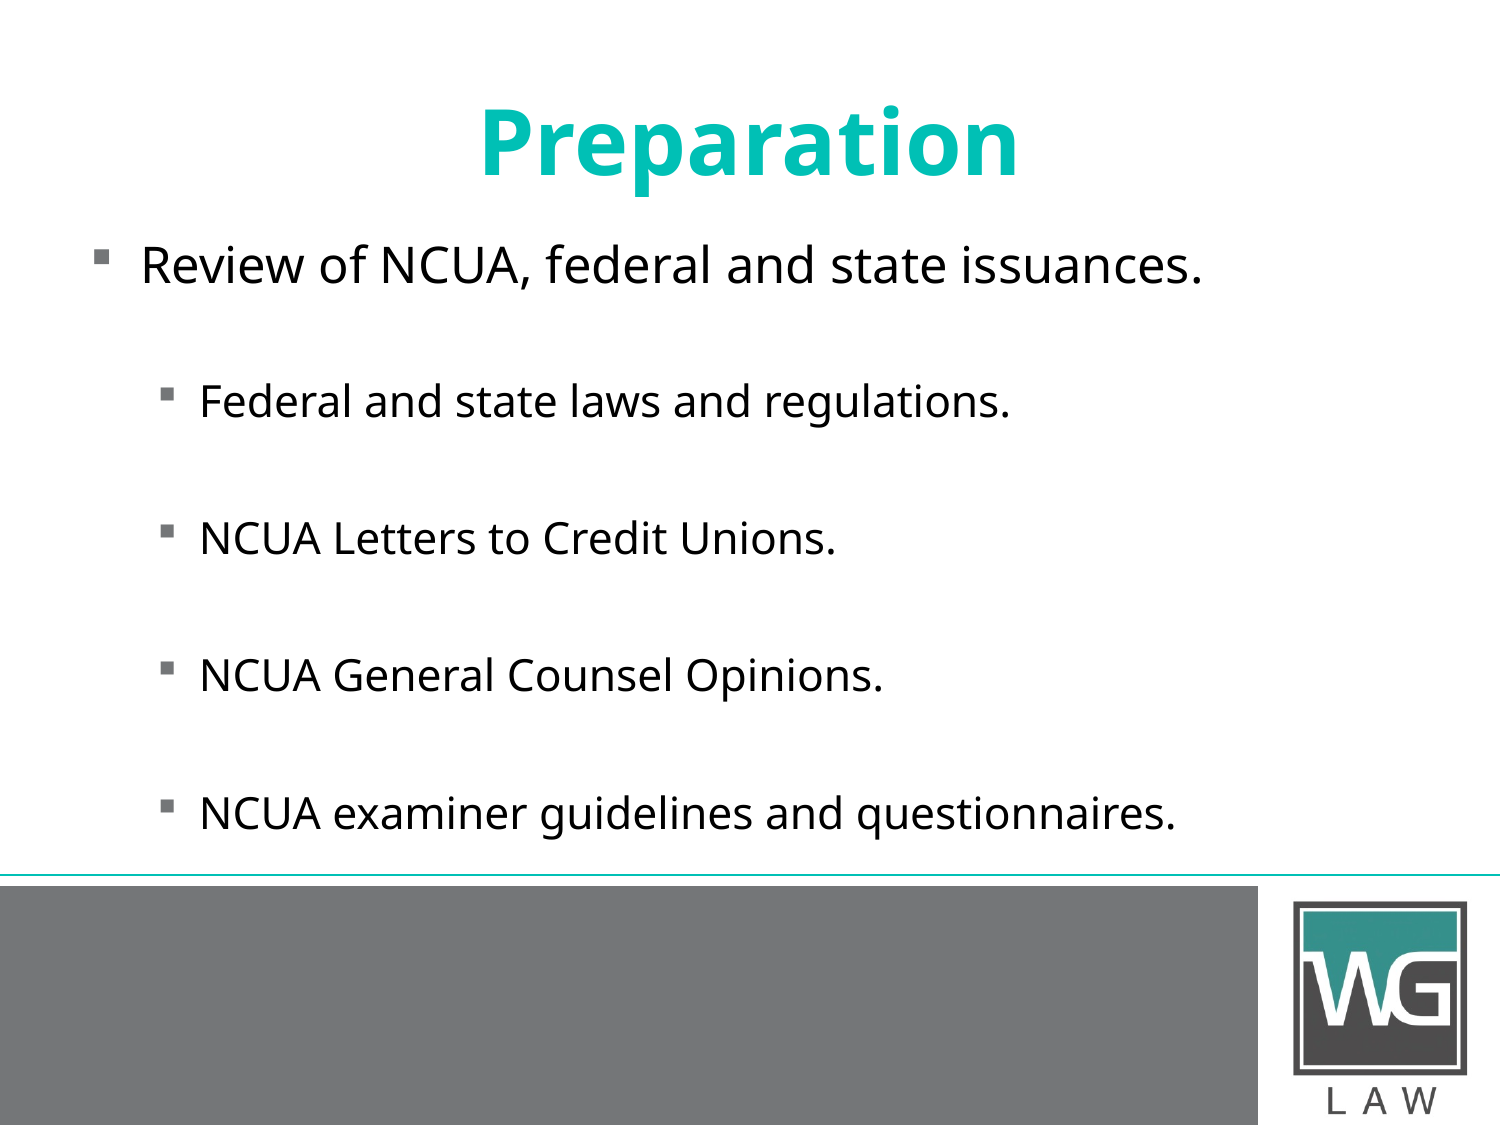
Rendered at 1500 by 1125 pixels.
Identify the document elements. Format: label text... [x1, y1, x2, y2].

title Preparation [75, 45, 1425, 224]
picture [0, 886, 1500, 1125]
list Review of NCUA, federal and state issuances. Federal and state laws and regulations. NCUA Letters to Credit Unions. NCUA General Counsel Opinions. NCUA examiner guidelines and questionnaires. [75, 224, 1425, 850]
